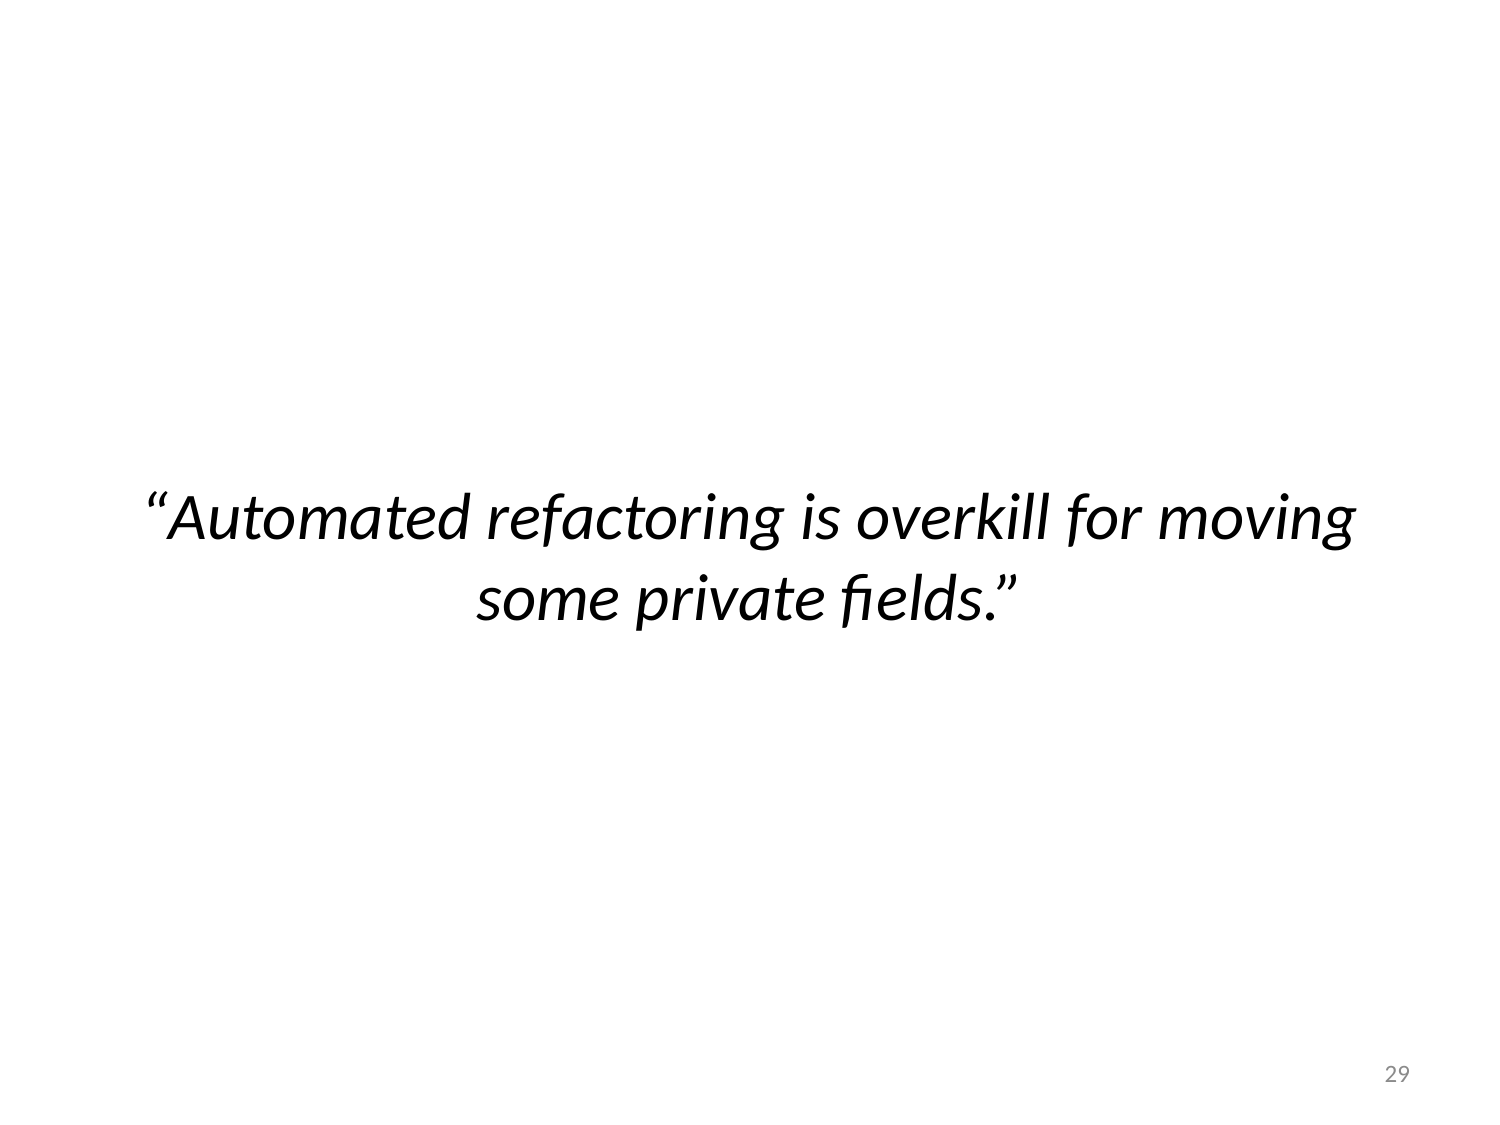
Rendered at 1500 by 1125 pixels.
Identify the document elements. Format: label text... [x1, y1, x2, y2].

slide_number 29 [1074, 1042, 1425, 1103]
list “Automated refactoring is overkill for moving some private fields.” [75, 101, 1425, 1005]
